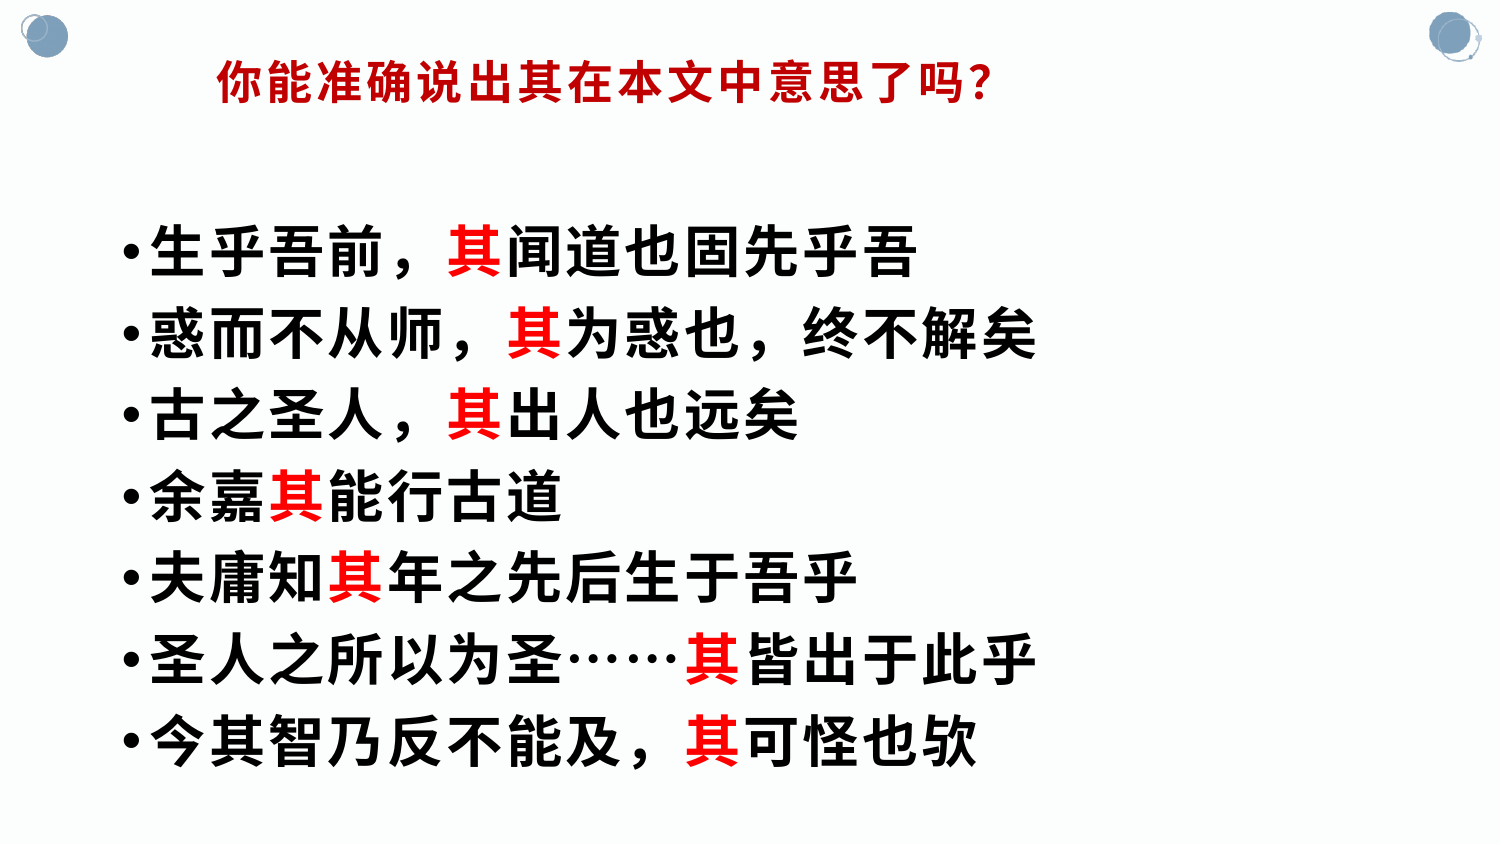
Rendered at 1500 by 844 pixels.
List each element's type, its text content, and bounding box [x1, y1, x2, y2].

picture [1411, 0, 1500, 73]
title 你能准确说出其在本文中意思了吗？ [201, 45, 1247, 118]
list 生乎吾前，其闻道也固先乎吾 惑而不从师，其为惑也，终不解矣 古之圣人，其出人也远矣 余嘉其能行古道 夫庸知其年之先后生于吾乎 圣人之所以为圣……其皆出于此乎 今其智乃反不能及，其可怪也欤 [106, 128, 1327, 788]
picture [0, 0, 89, 73]
